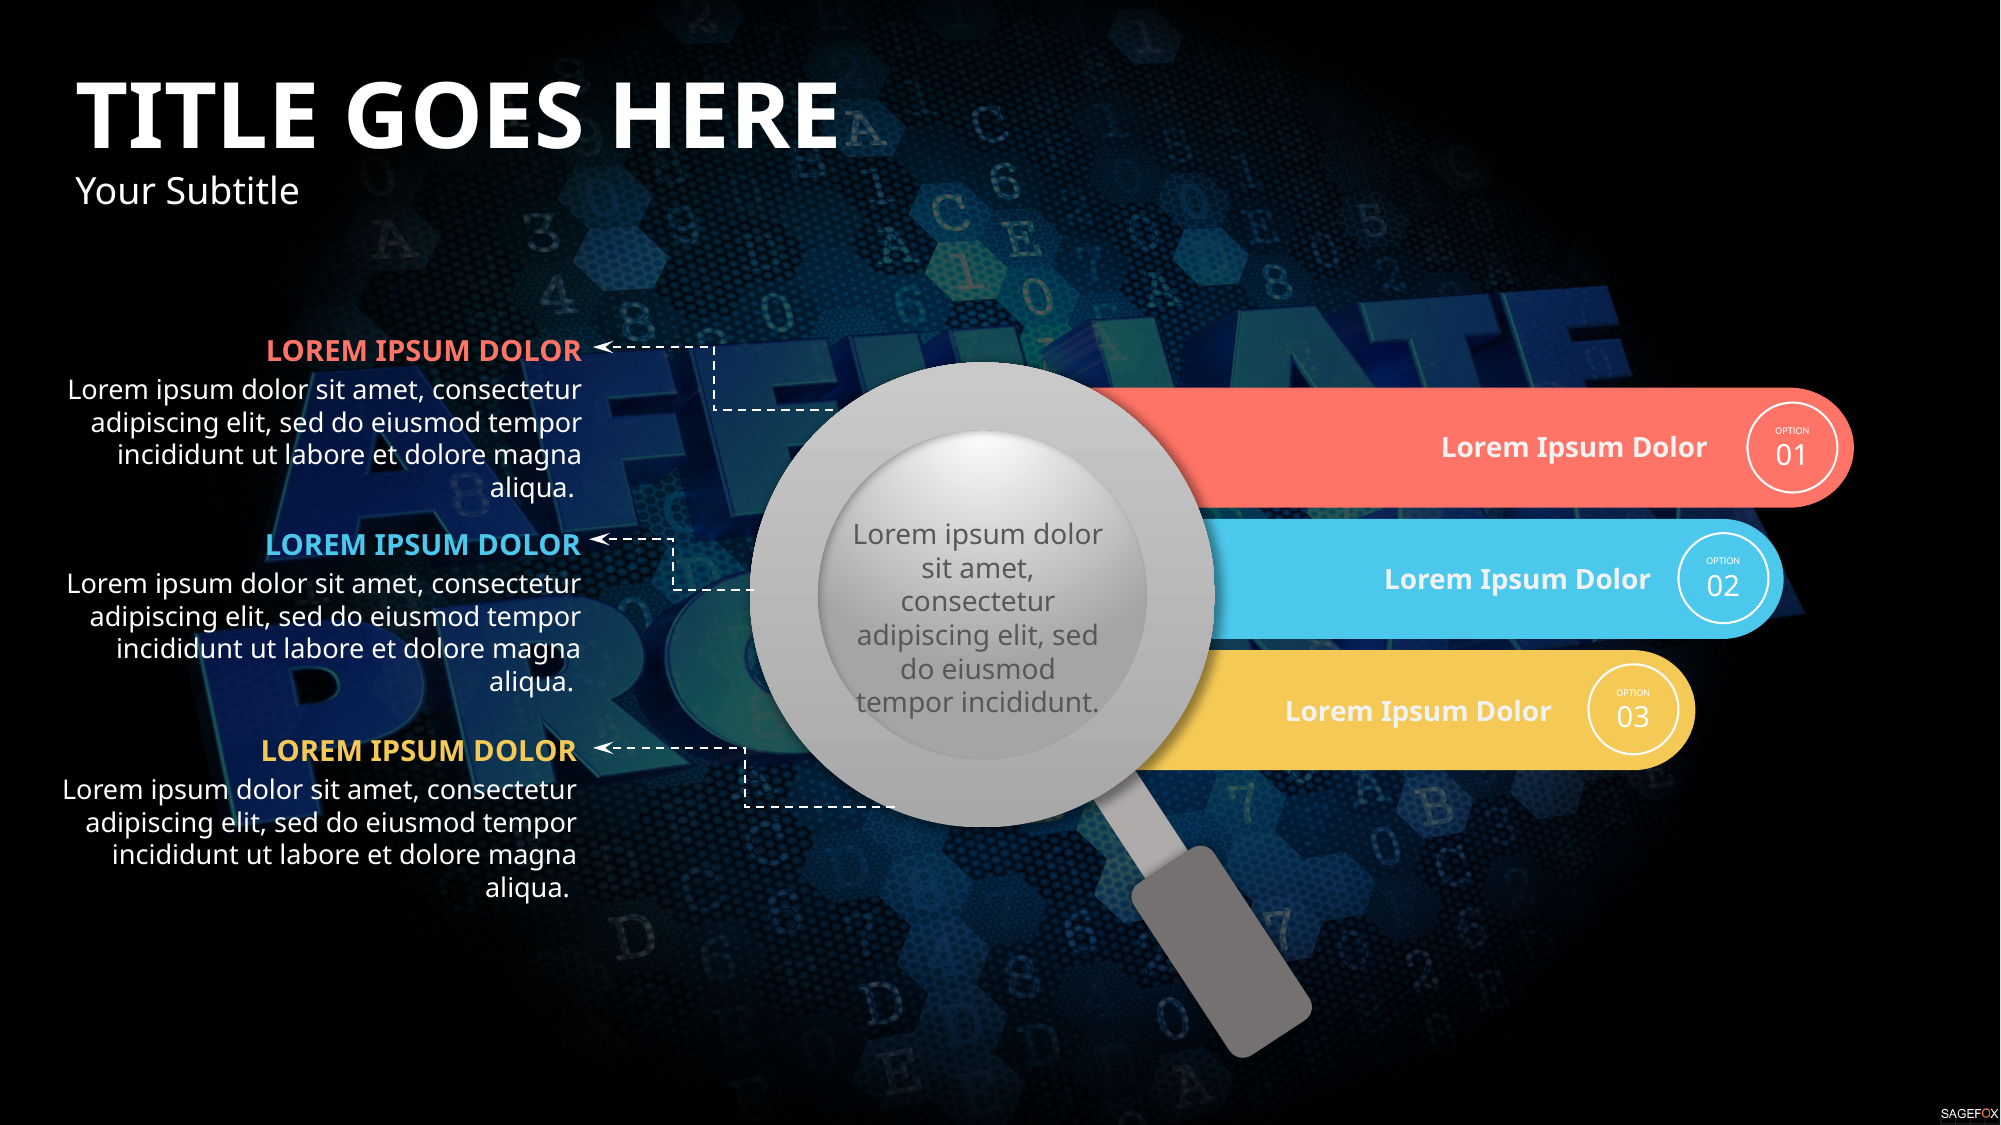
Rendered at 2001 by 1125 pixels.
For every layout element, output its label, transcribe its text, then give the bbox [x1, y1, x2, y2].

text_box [592, 347, 836, 410]
text_box LOREM IPSUM DOLOR Lorem ipsum dolor sit amet, consectetur adipiscing elit, sed do eiusmod tempor incididunt ut labore et dolore magna aliqua. [29, 518, 596, 704]
text_box LOREM IPSUM DOLOR Lorem ipsum dolor sit amet, consectetur adipiscing elit, sed do eiusmod tempor incididunt ut labore et dolore magna aliqua. [30, 324, 597, 510]
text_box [1270, 387, 1854, 508]
text_box LOREM IPSUM DOLOR Lorem ipsum dolor sit amet, consectetur adipiscing elit, sed do eiusmod tempor incididunt ut labore et dolore magna aliqua. [24, 724, 592, 910]
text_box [592, 747, 898, 808]
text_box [749, 362, 1270, 1055]
text_box TITLE GOES HERE Your Subtitle [60, 49, 1036, 220]
picture [0, 0, 2001, 1125]
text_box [1270, 518, 1784, 639]
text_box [1270, 649, 1696, 771]
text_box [589, 539, 757, 591]
